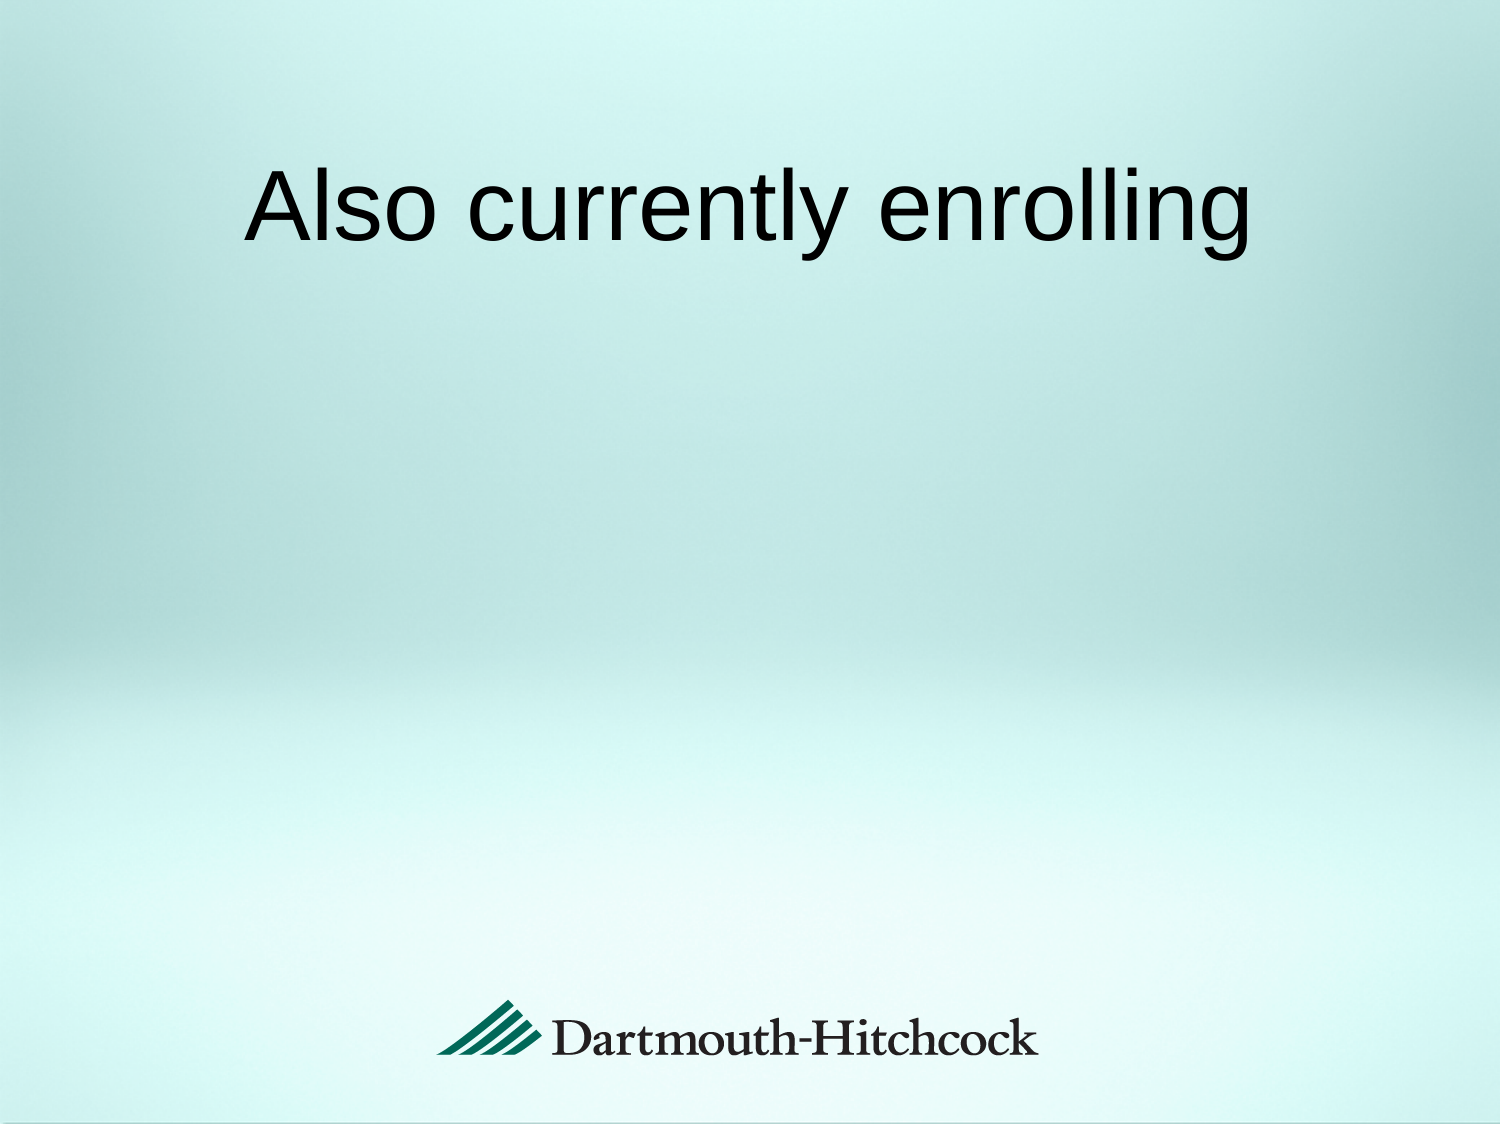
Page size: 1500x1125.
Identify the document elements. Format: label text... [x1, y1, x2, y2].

picture [0, 0, 1500, 1125]
title Also currently enrolling [46, 104, 1454, 298]
